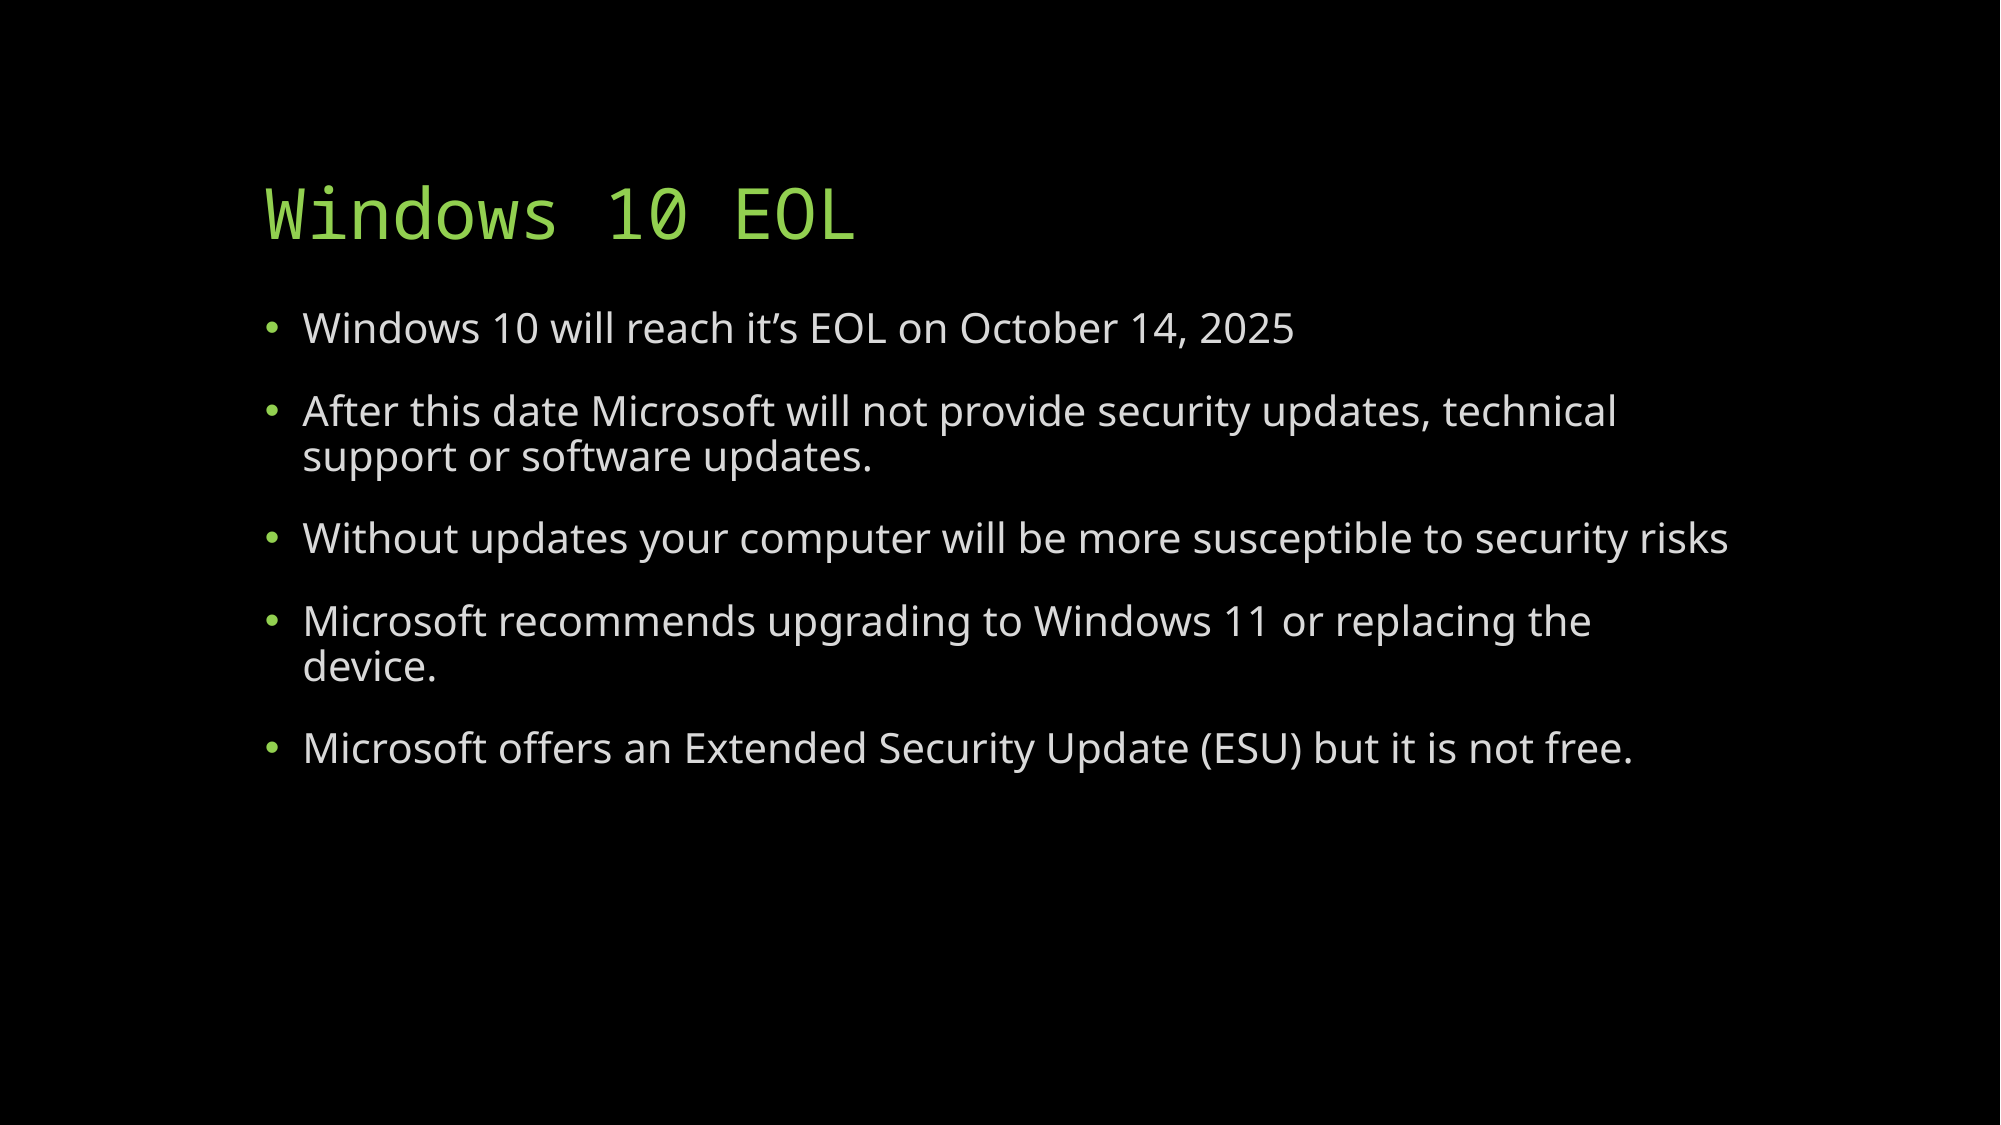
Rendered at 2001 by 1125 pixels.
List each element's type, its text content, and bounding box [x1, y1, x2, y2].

list Windows 10 will reach it’s EOL on October 14, 2025 After this date Microsoft will not provide security updates, technical support or software updates. Without updates your computer will be more susceptible to security risks Microsoft recommends upgrading to Windows 11 or replacing the device. Microsoft offers an Extended Security Update (ESU) but it is not free. [249, 299, 1750, 1000]
title Windows 10 EOL [249, 75, 1750, 263]
